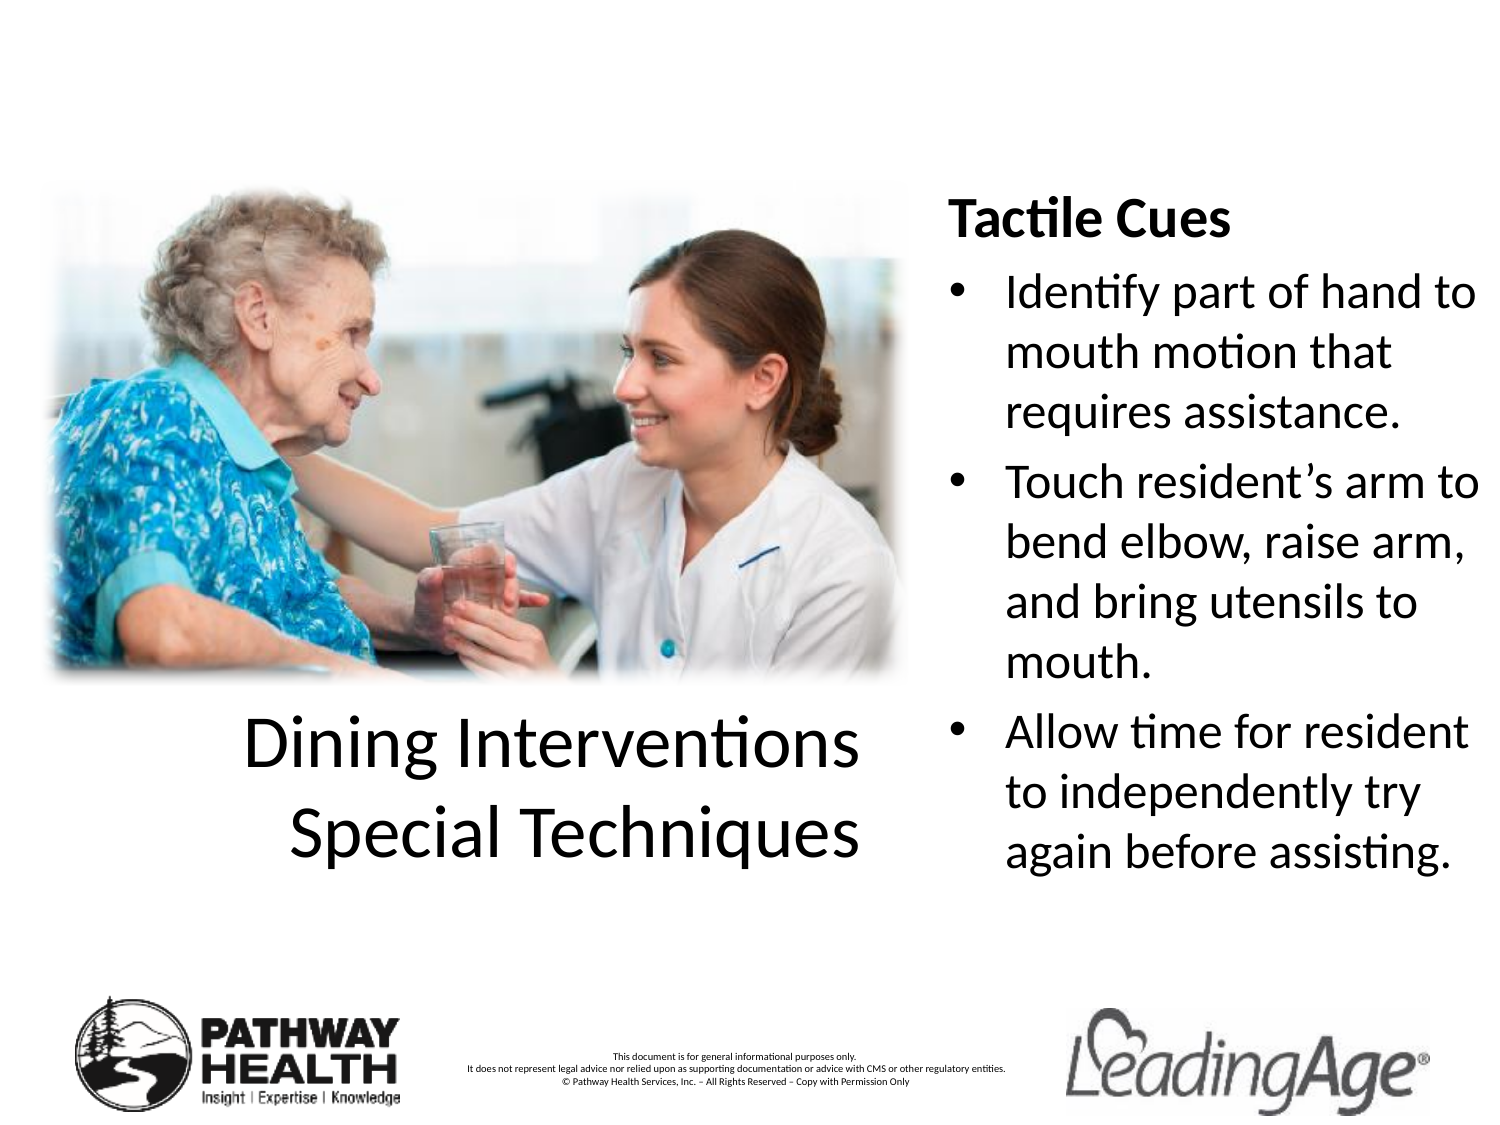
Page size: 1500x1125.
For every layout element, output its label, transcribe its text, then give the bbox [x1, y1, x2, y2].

picture [40, 179, 909, 686]
list Tactile Cues Identify part of hand to mouth motion that requires assistance. Touch resident’s arm to bend elbow, raise arm, and bring utensils to mouth. Allow time for resident to independently try again before assisting. [933, 212, 1500, 844]
picture [1066, 1008, 1430, 1116]
title Dining Interventions Special Techniques [64, 727, 876, 928]
picture [75, 995, 400, 1112]
